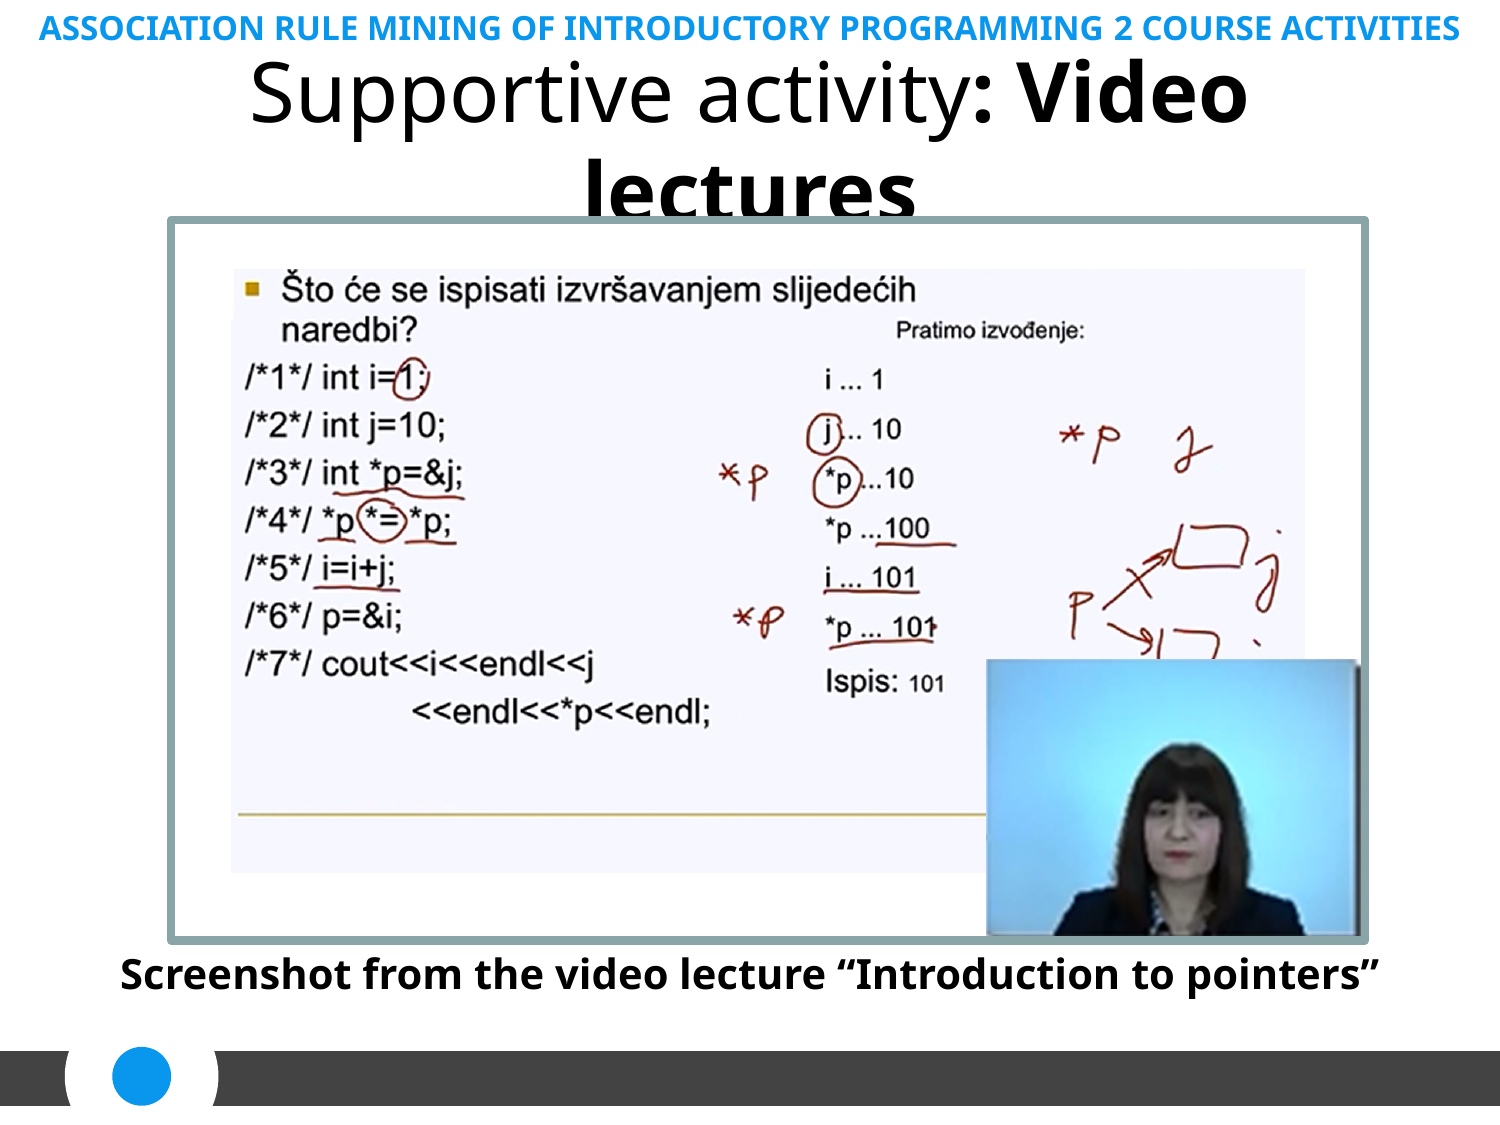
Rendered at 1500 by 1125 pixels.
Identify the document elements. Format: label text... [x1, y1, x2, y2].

text_box [169, 218, 1367, 942]
text_box Screenshot from the video lecture “Introduction to pointers” [105, 940, 1395, 1006]
title Supportive activity: Video lectures [74, 55, 1426, 233]
picture [231, 269, 1366, 941]
text_box Association rule mining of introductory programming 2 course activities [17, 0, 1483, 55]
